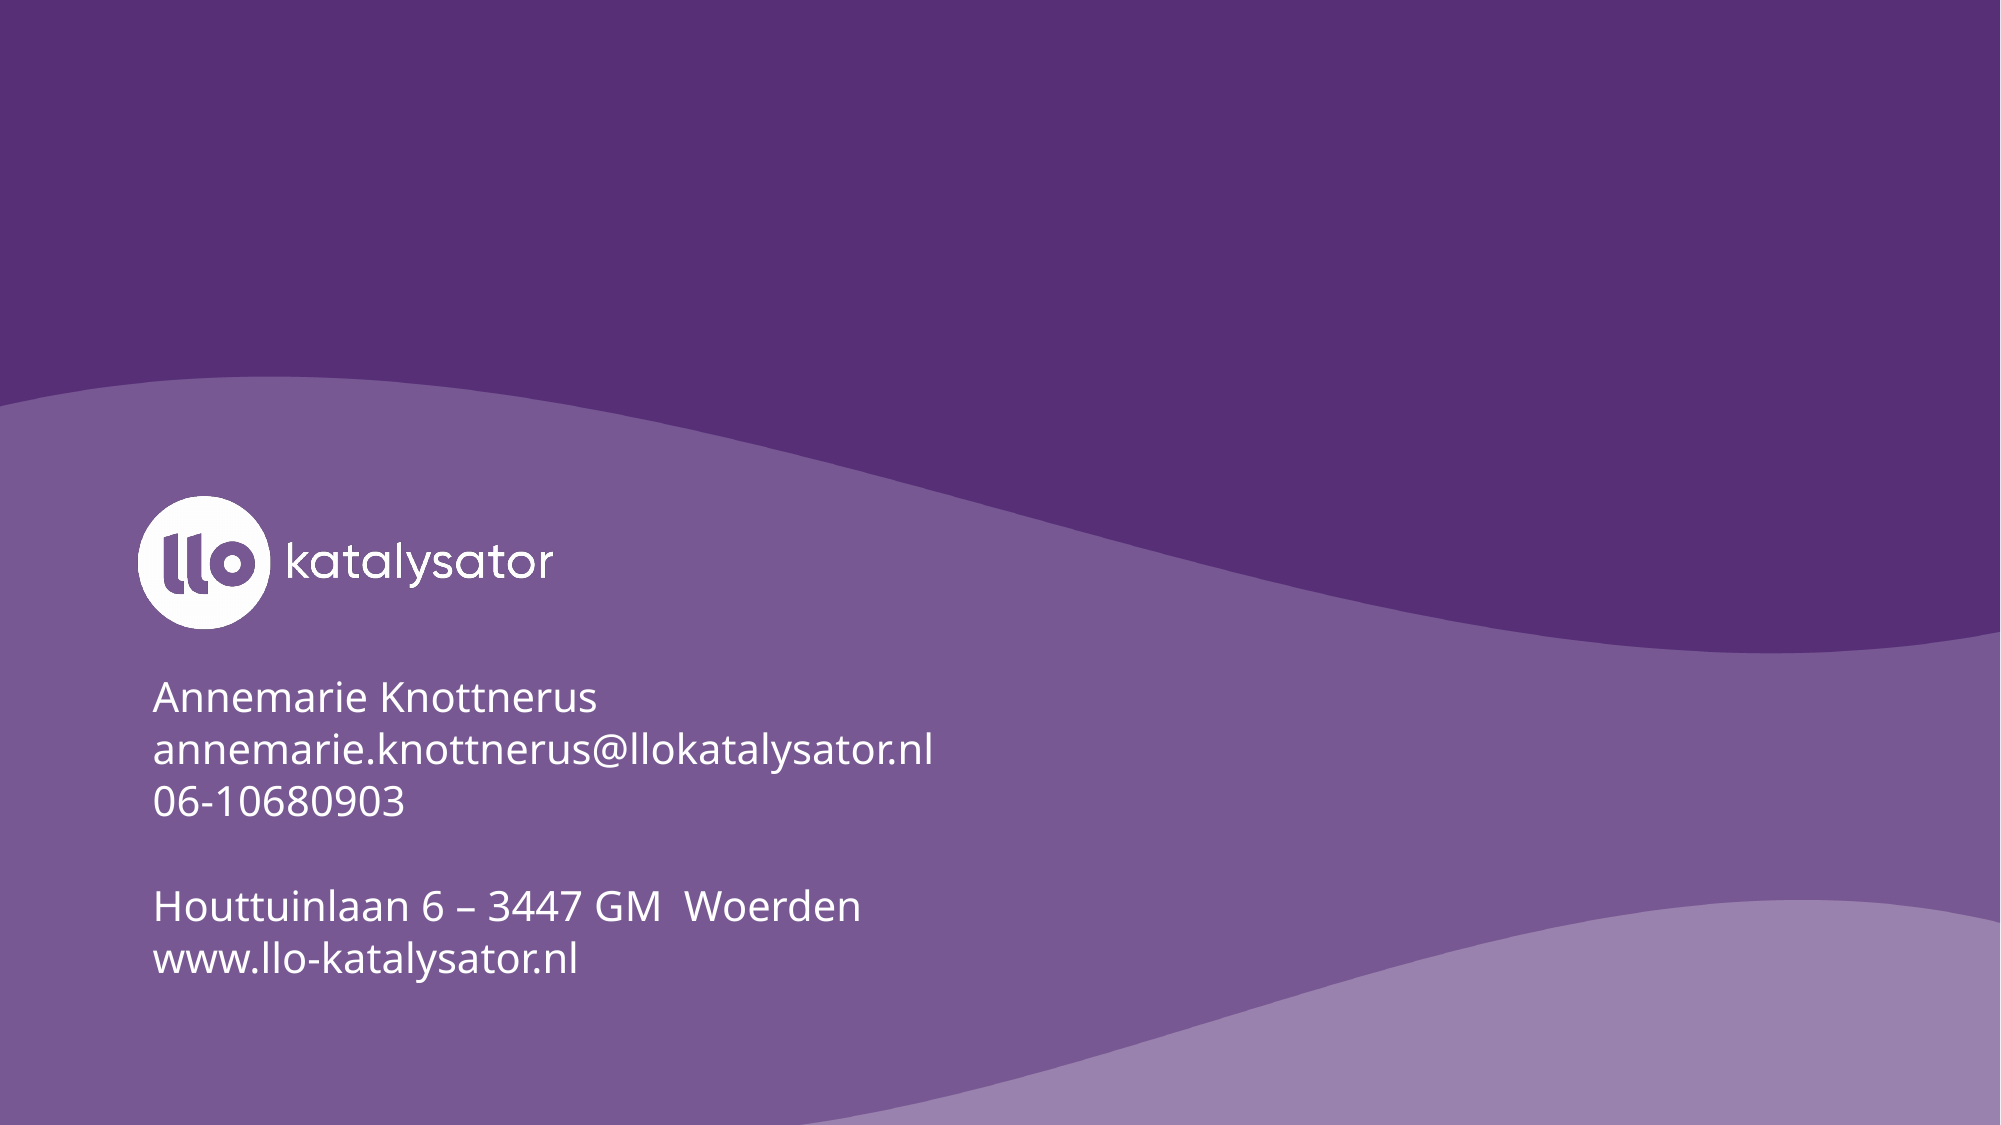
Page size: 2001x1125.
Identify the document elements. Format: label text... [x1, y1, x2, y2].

picture [0, 0, 2001, 1125]
text_box Annemarie Knottnerus annemarie.knottnerus@llokatalysator.nl 06-10680903 Houttuinlaan 6 – 3447 GM Woerden www.llo-katalysator.nl [137, 571, 1060, 989]
